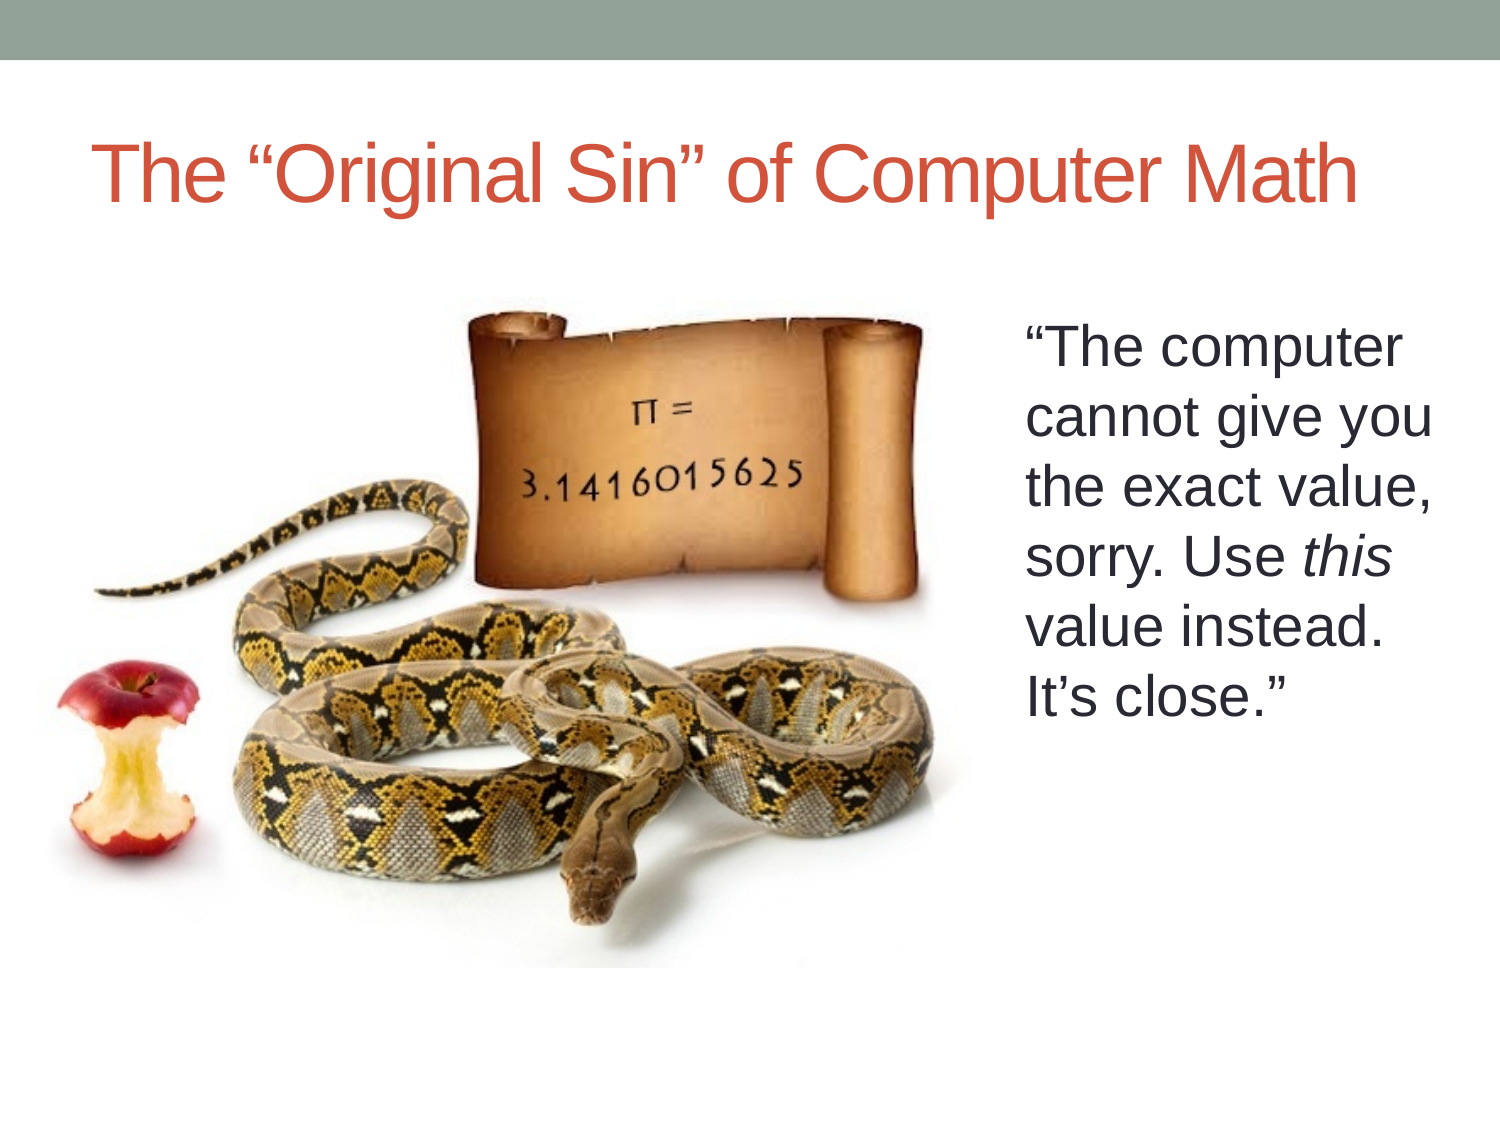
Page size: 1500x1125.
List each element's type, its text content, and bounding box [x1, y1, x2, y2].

title The “Original Sin” of Computer Math [75, 87, 1425, 250]
picture [38, 269, 1011, 968]
list “The computer cannot give you the exact value, sorry. Use this value instead. It’s close.” [1018, 301, 1473, 884]
